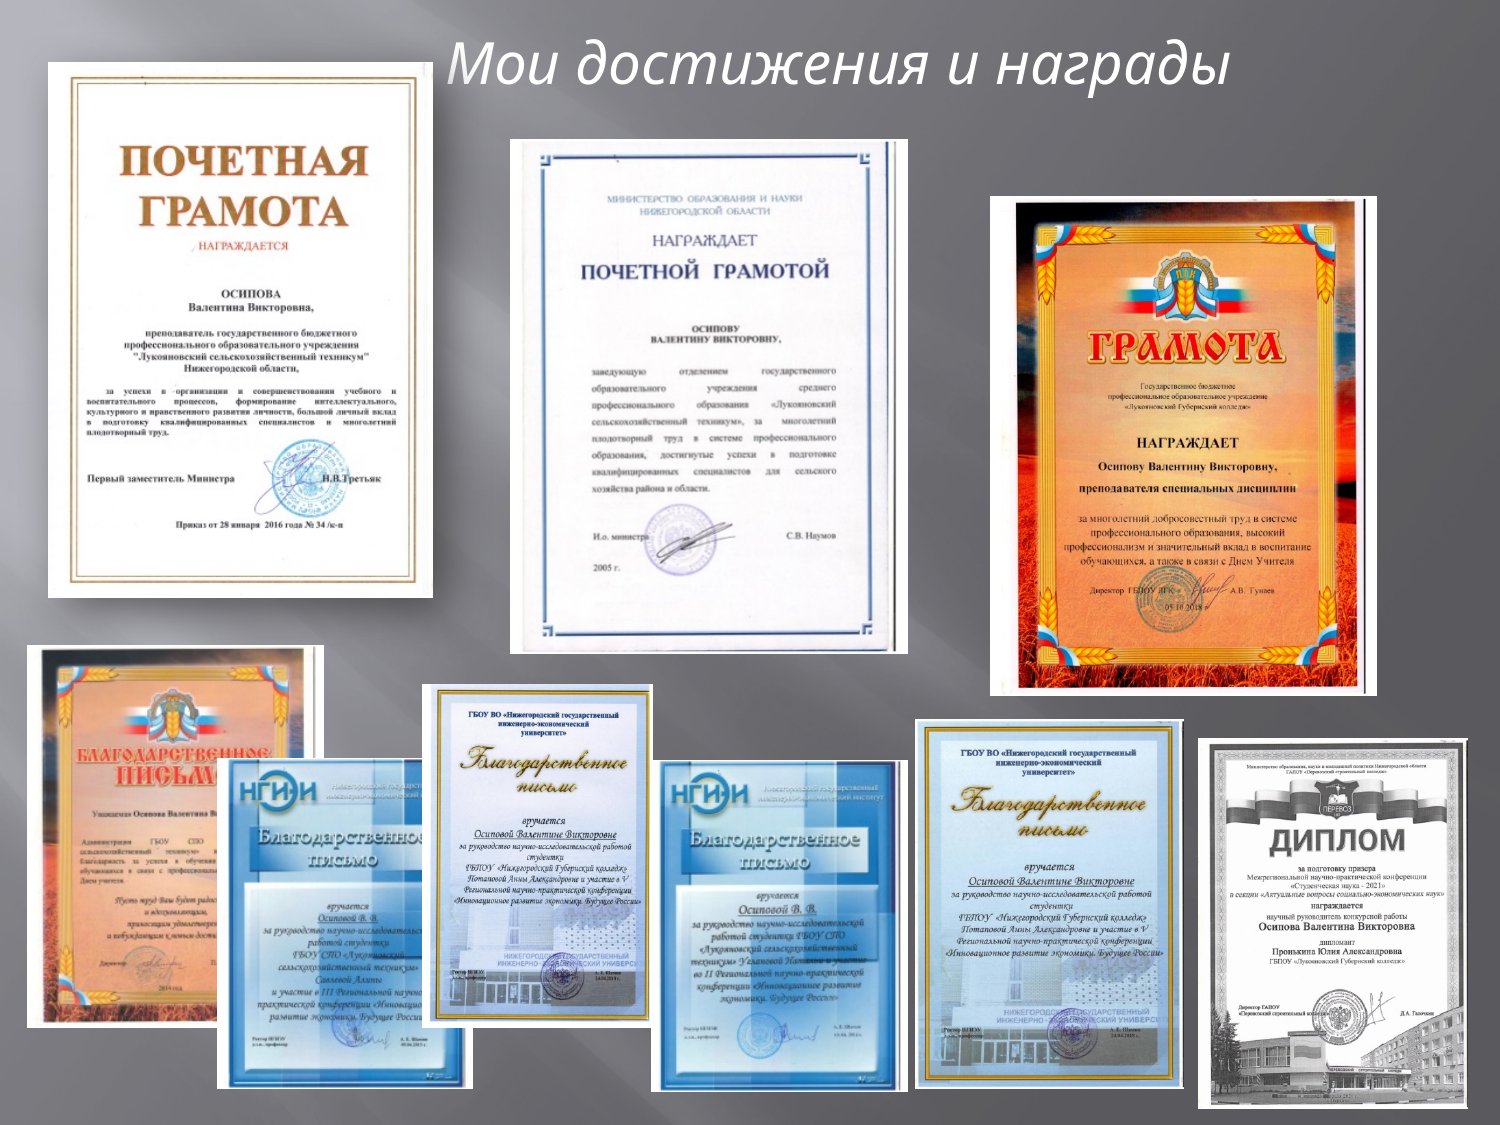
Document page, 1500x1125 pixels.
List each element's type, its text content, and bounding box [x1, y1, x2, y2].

text_box Мои достижения и награды [430, 19, 1247, 104]
picture [915, 719, 1184, 1090]
picture [27, 644, 908, 1092]
picture [990, 195, 1377, 696]
picture [1198, 738, 1468, 1109]
picture [48, 61, 433, 598]
picture [510, 139, 908, 654]
